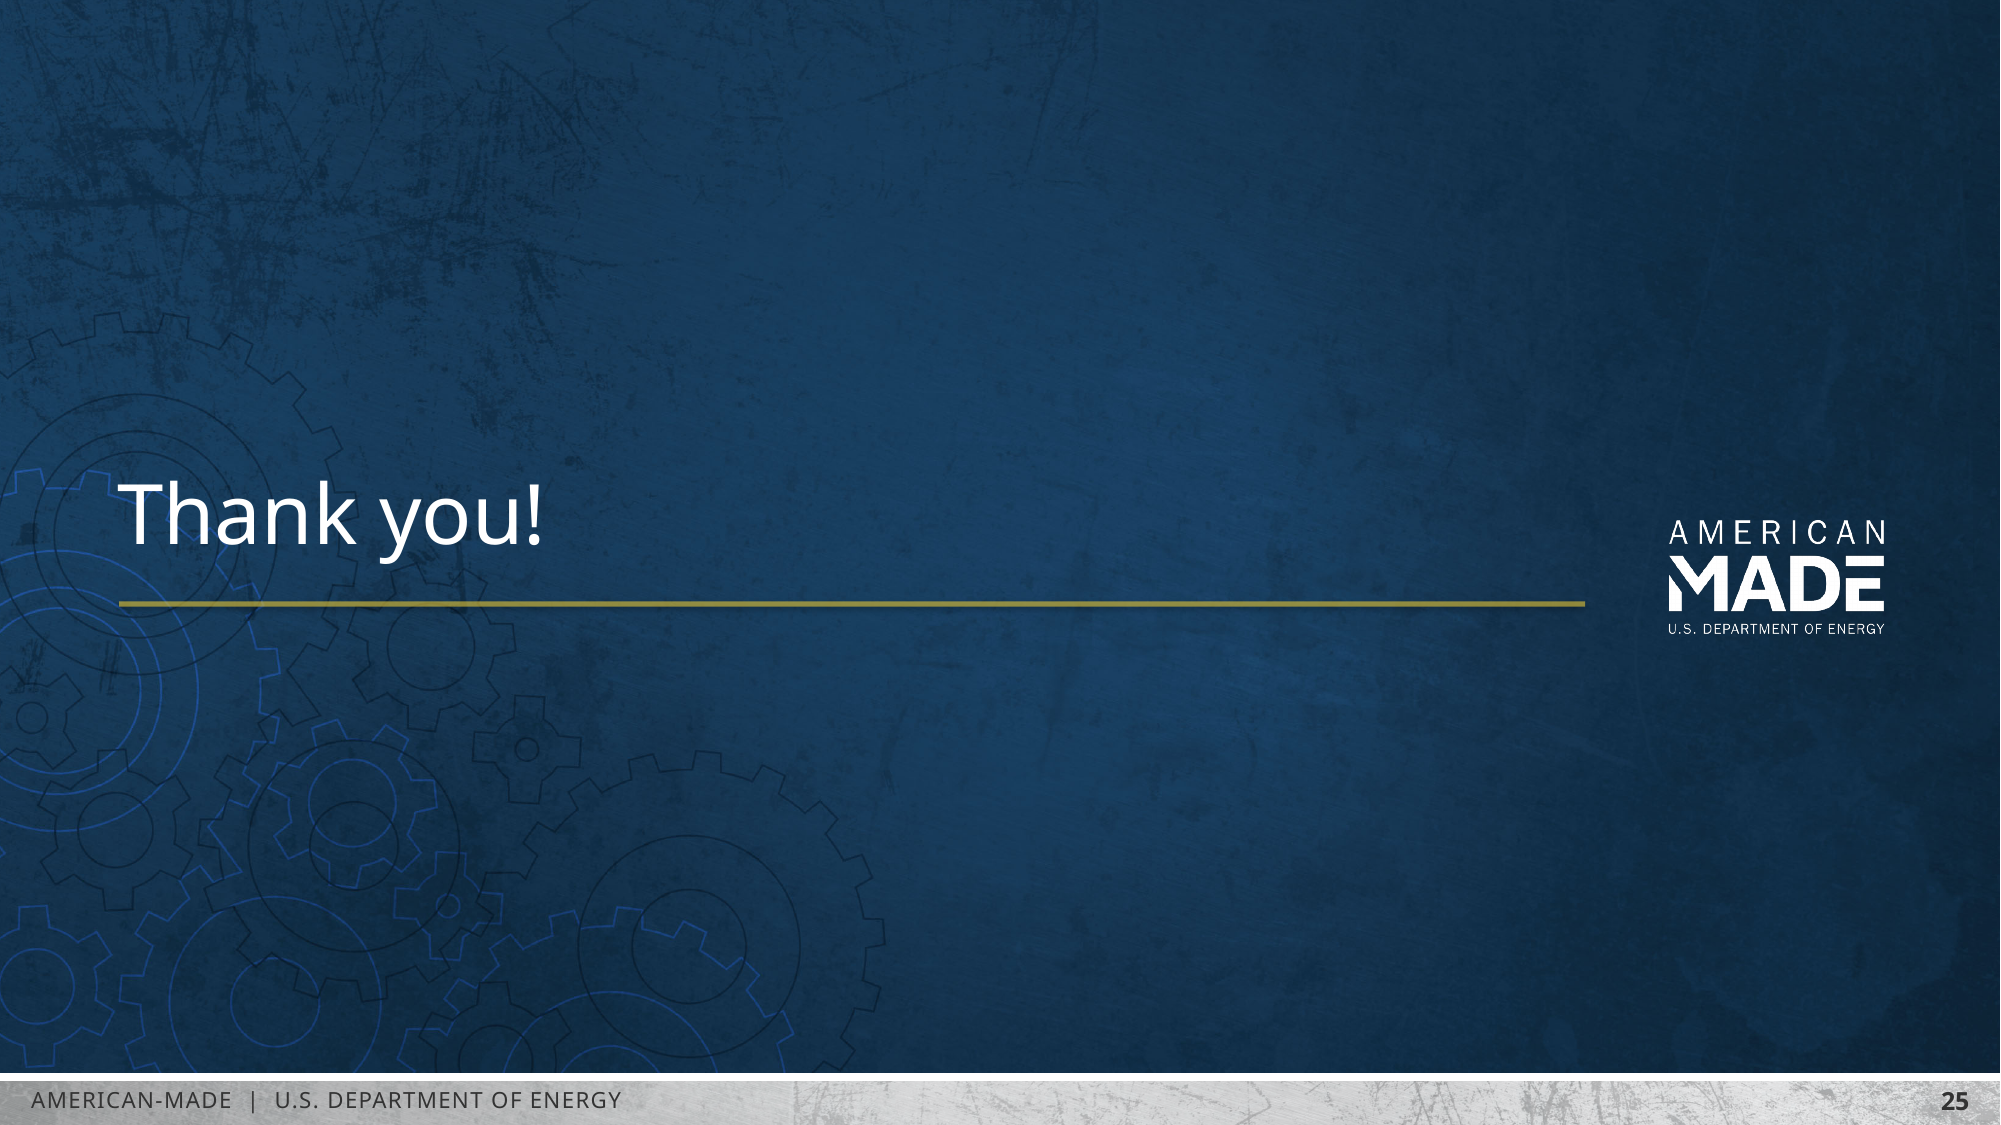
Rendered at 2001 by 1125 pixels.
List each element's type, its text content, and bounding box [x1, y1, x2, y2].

list Thank you! [102, 273, 1601, 569]
picture [0, 0, 2000, 1073]
